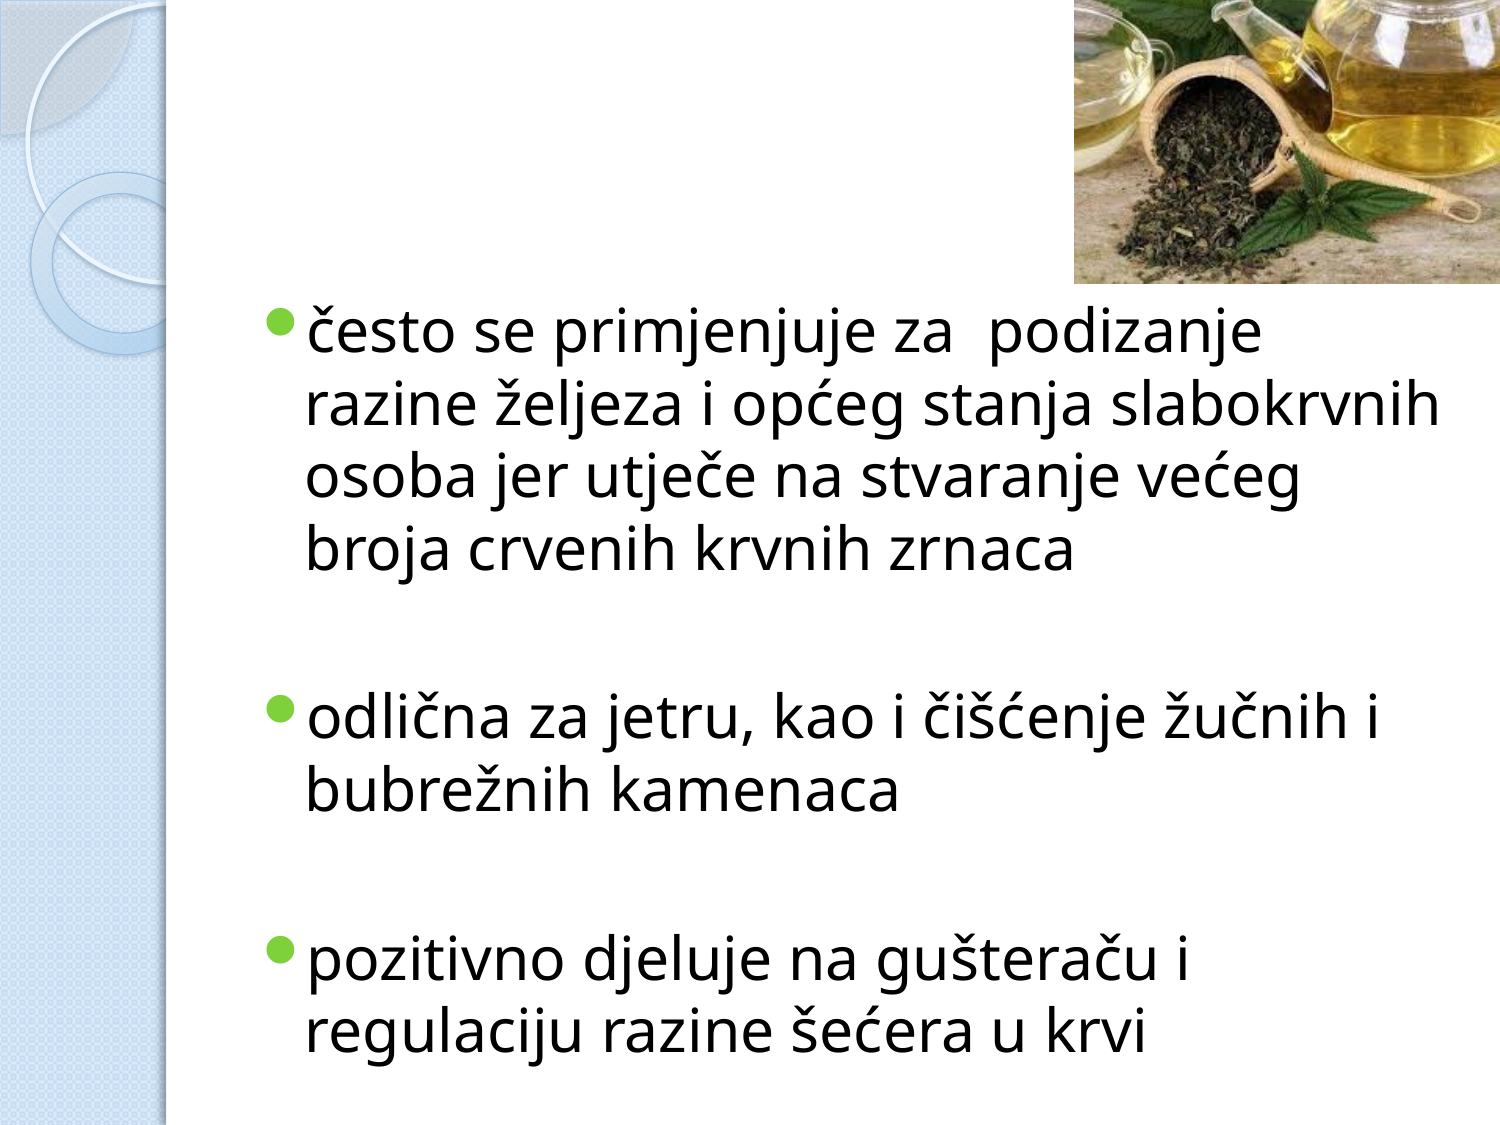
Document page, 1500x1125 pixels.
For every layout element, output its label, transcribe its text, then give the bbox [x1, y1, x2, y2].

list često se primjenjuje za podizanje razine željeza i općeg stanja slabokrvnih osoba jer utječe na stvaranje većeg broja crvenih krvnih zrnaca odlična za jetru, kao i čišćenje žučnih i bubrežnih kamenaca pozitivno djeluje na gušteraču i regulaciju razine šećera u krvi [235, 284, 1466, 1125]
picture [1073, 0, 1500, 285]
